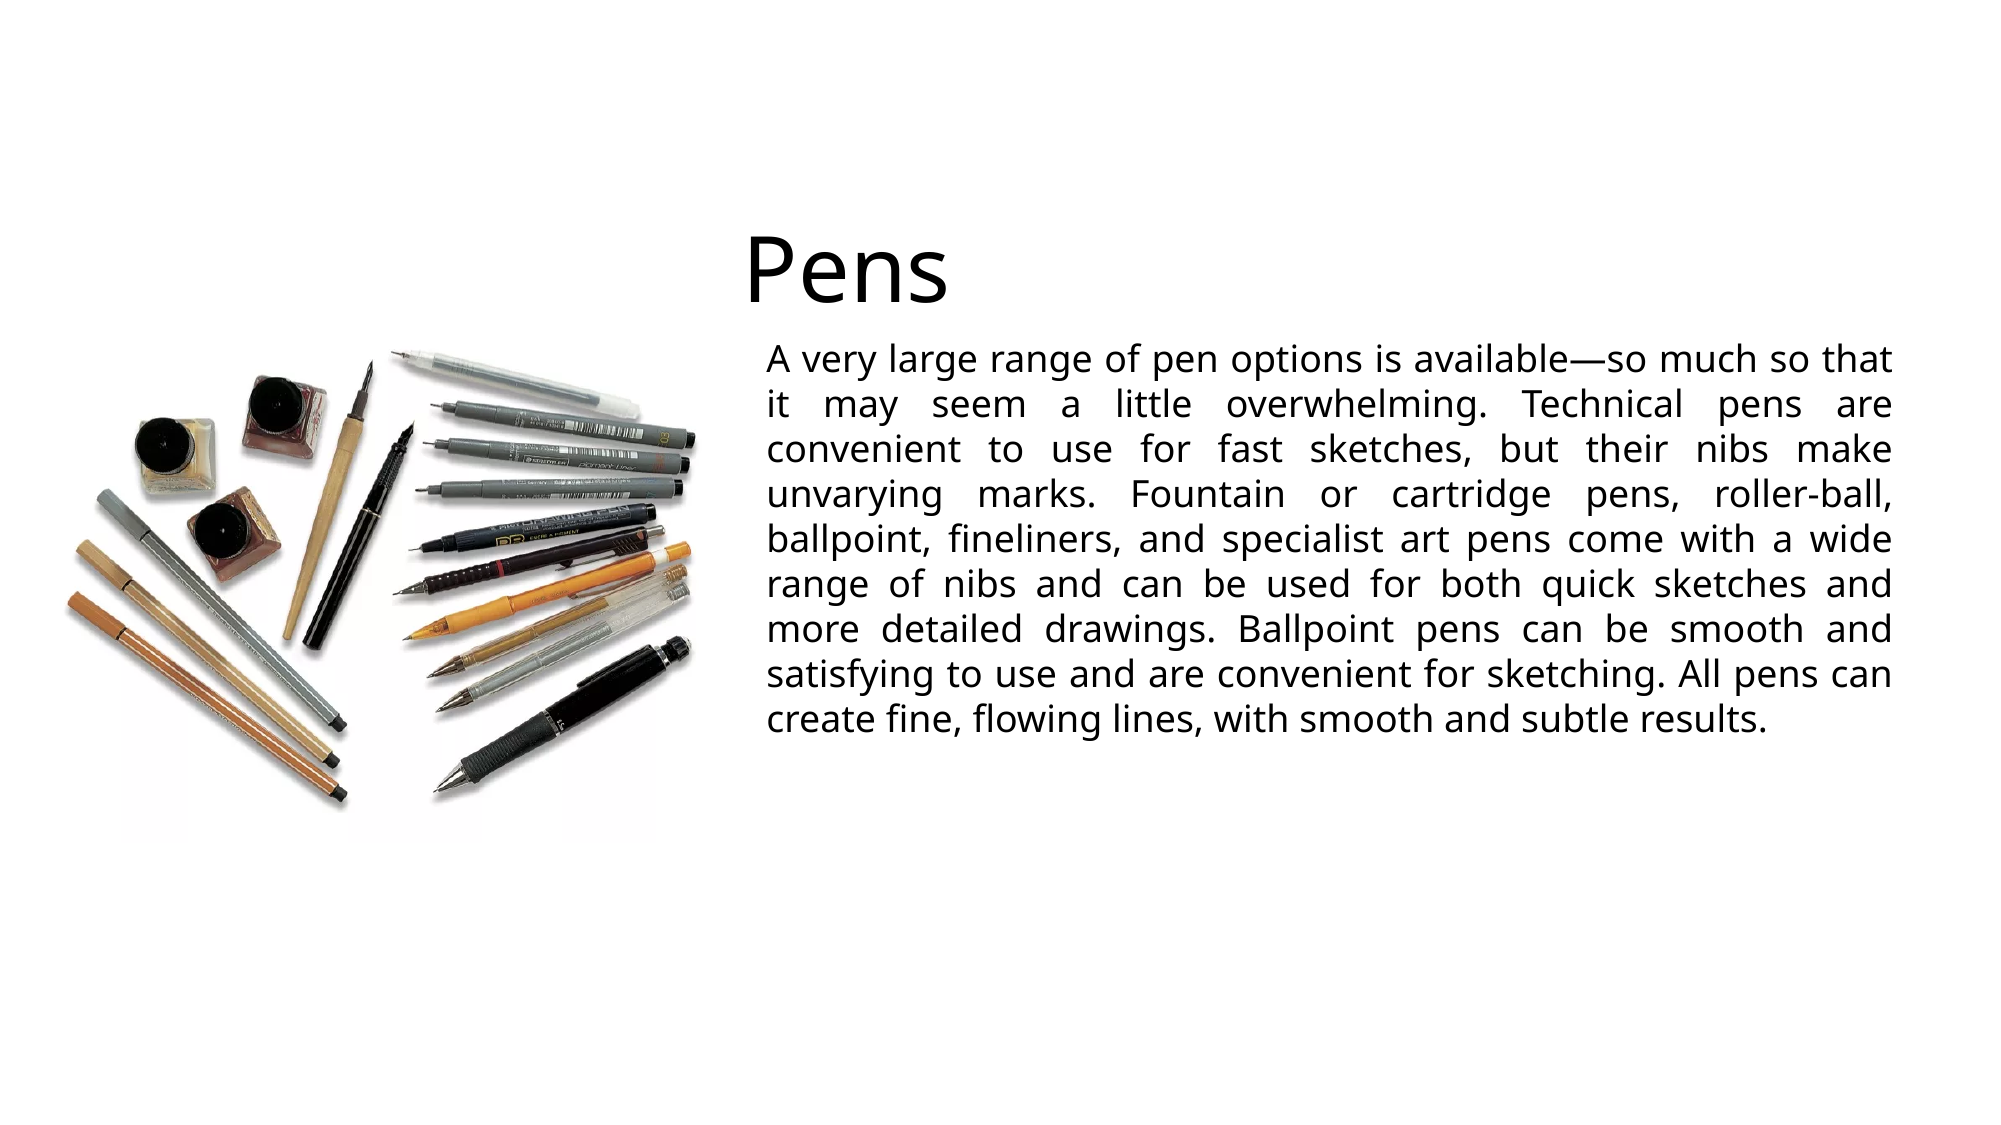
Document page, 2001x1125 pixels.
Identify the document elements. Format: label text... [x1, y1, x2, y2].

title Pens [0, 163, 1694, 382]
picture [54, 292, 732, 843]
text_box A very large range of pen options is available—so much so that it may seem a little overwhelming. Technical pens are convenient to use for fast sketches, but their nibs make unvarying marks. Fountain or cartridge pens, roller-ball, ballpoint, fineliners, and specialist art pens come with a wide range of nibs and can be used for both quick sketches and more detailed drawings. Ballpoint pens can be smooth and satisfying to use and are convenient for sketching. All pens can create fine, flowing lines, with smooth and subtle results. [751, 327, 1909, 747]
